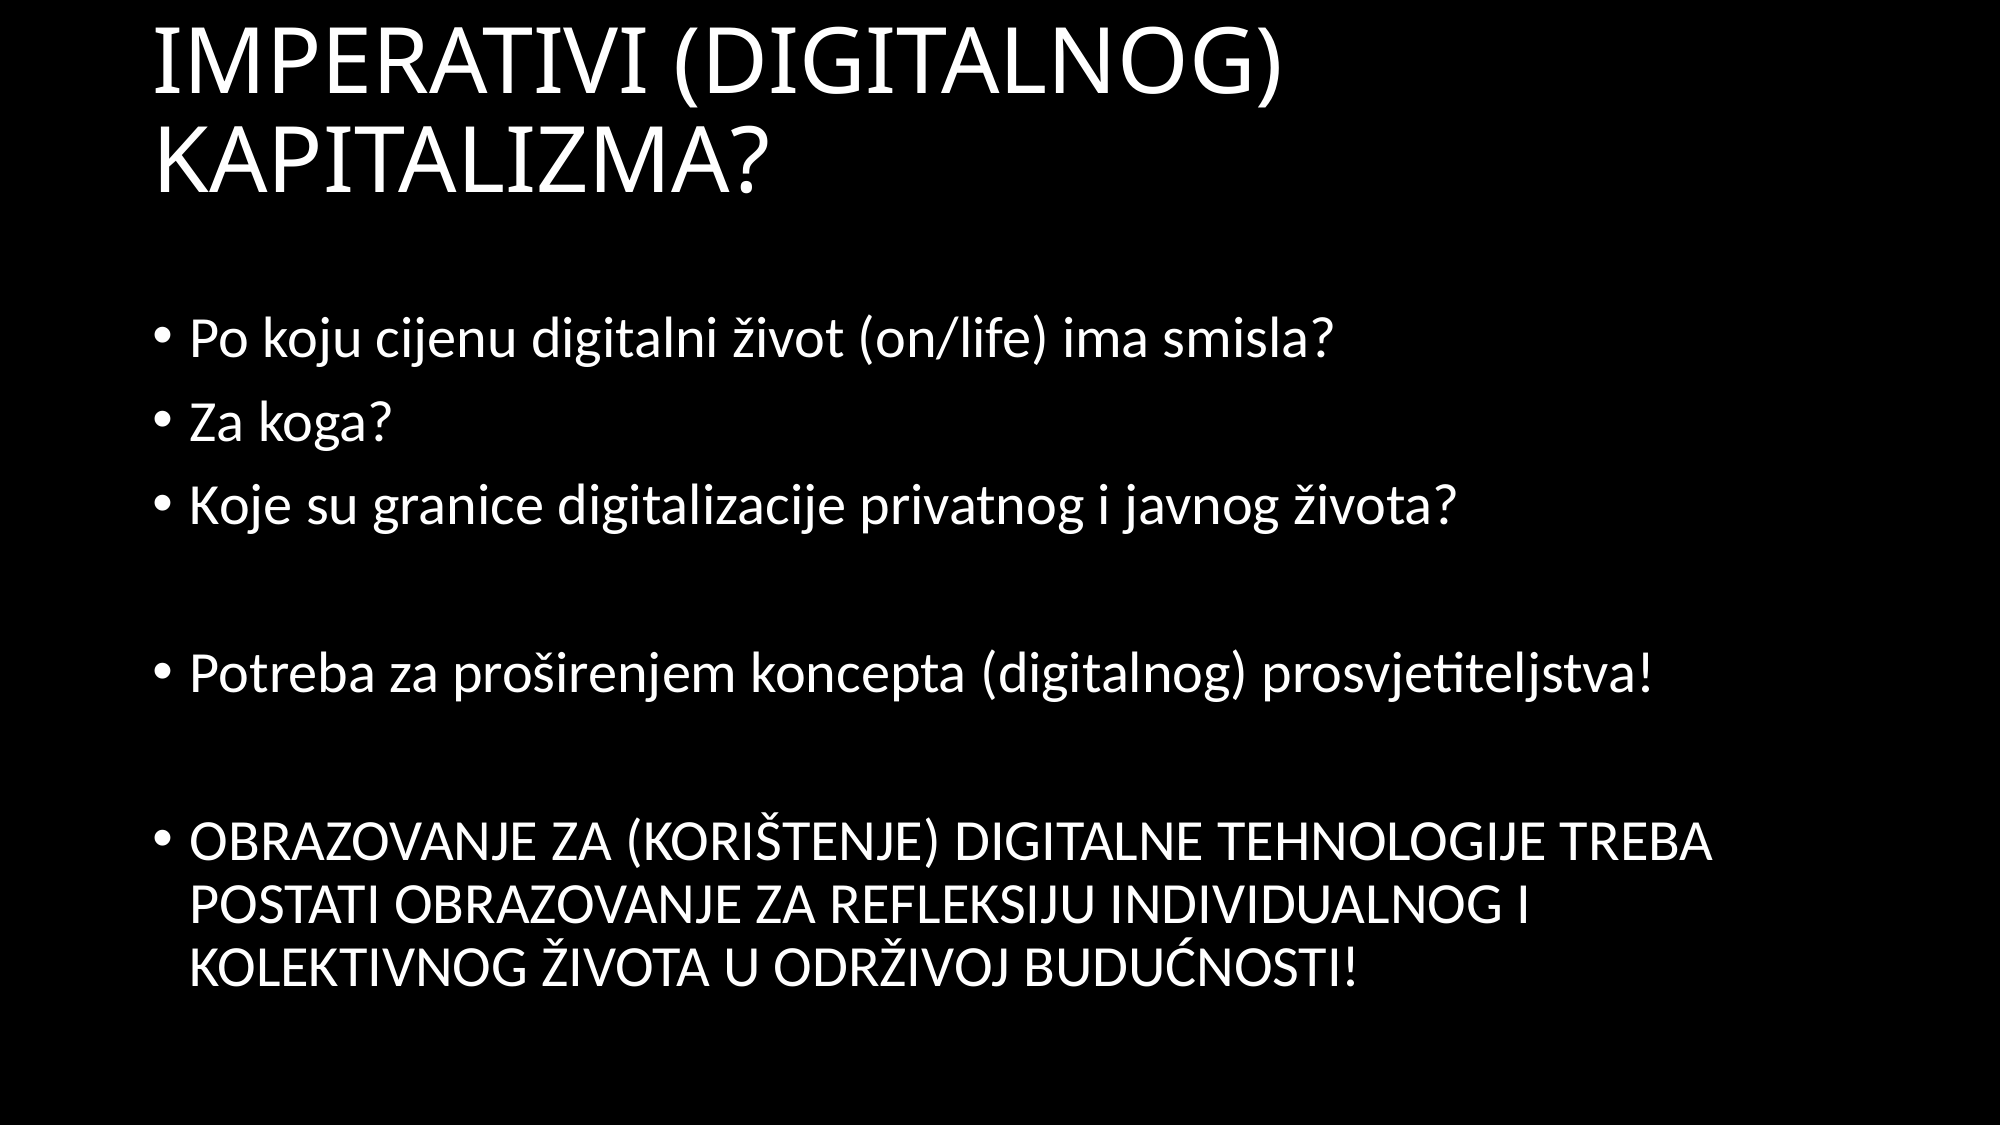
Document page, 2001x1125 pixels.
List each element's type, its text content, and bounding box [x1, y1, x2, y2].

title IMPERATIVI (DIGITALNOG) KAPITALIZMA? [137, 59, 1863, 278]
list Po koju cijenu digitalni život (on/life) ima smisla? Za koga? Koje su granice digitalizacije privatnog i javnog života? Potreba za proširenjem koncepta (digitalnog) prosvjetiteljstva! OBRAZOVANJE ZA (KORIŠTENJE) DIGITALNE TEHNOLOGIJE TREBA POSTATI OBRAZOVANJE ZA REFLEKSIJU INDIVIDUALNOG I KOLEKTIVNOG ŽIVOTA U ODRŽIVOJ BUDUĆNOSTI! [137, 299, 1863, 1014]
